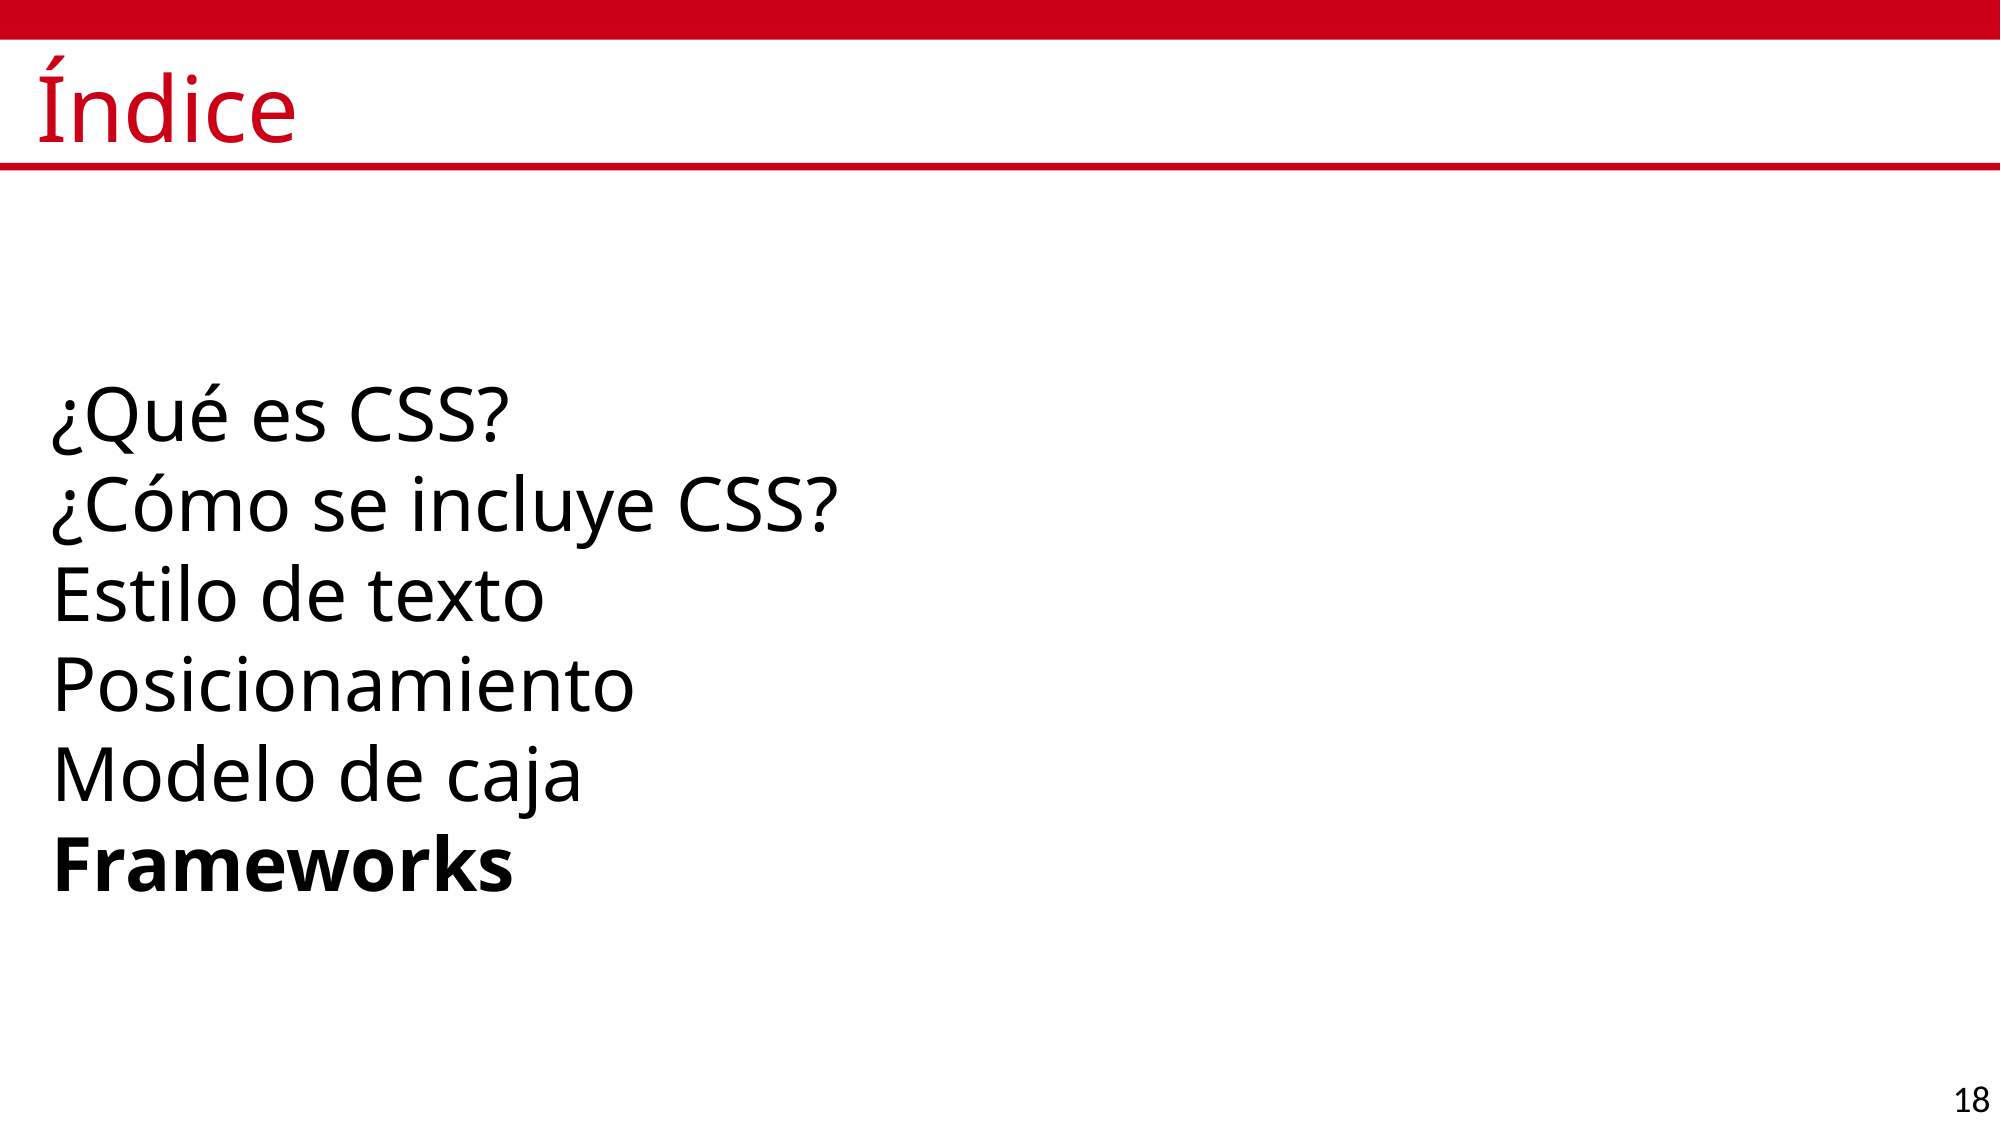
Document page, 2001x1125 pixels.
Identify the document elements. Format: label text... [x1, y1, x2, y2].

title Índice [36, 57, 1964, 168]
subtitle ¿Qué es CSS? ¿Cómo se incluye CSS? Estilo de texto Posicionamiento Modelo de caja Frameworks [51, 259, 1436, 1013]
slide_number 18 [1937, 1067, 2000, 1125]
